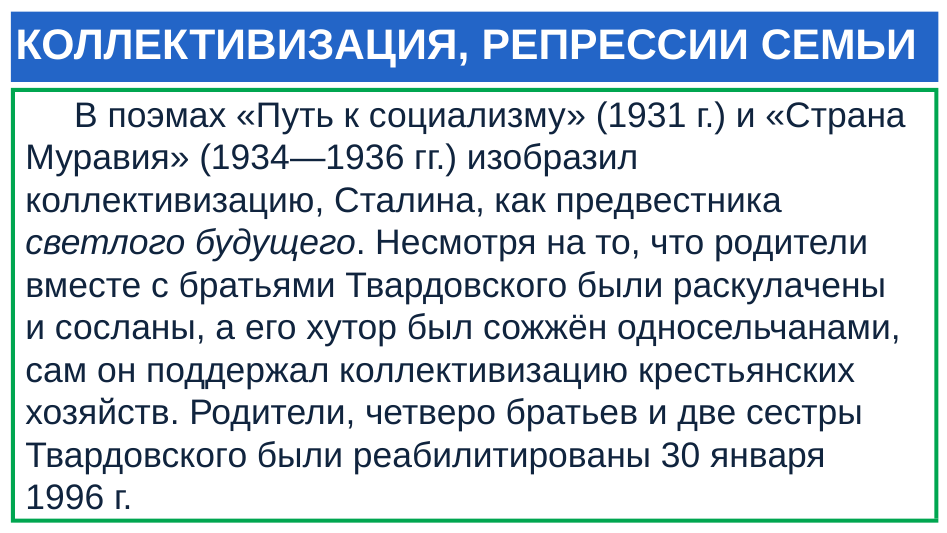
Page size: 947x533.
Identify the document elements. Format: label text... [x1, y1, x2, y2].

text_box В поэмах «Путь к социализму» (1931 г.) и «Страна Муравия» (1934—1936 гг.) изобразил коллективизацию, Сталина, как предвестника светлого будущего. Несмотря на то, что родители вместе с братьями Твардовского были раскулачены и сосланы, а его хутор был сожжён односельчанами, сам он поддержал коллективизацию крестьянских хозяйств. Родители, четверо братьев и две сестры Твардовского были реабилитированы 30 января 1996 г. [10, 84, 936, 525]
title КОЛЛЕКТИВИЗАЦИЯ, РЕПРЕССИИ СЕМЬИ [10, 16, 924, 69]
